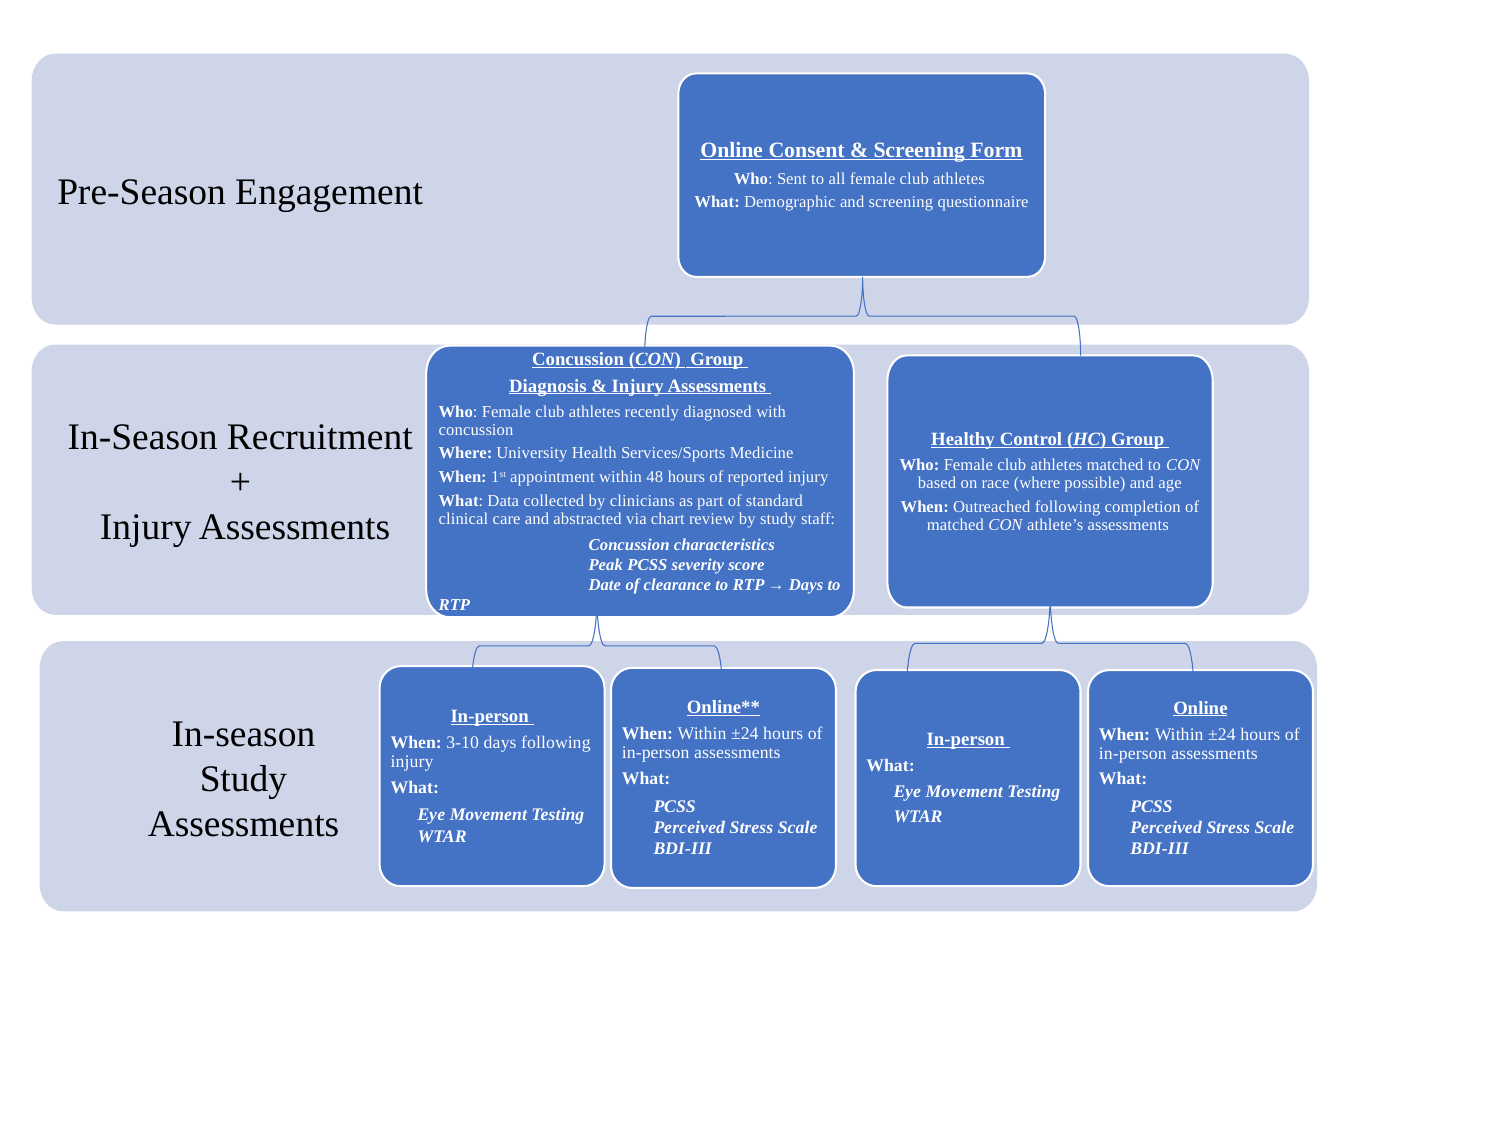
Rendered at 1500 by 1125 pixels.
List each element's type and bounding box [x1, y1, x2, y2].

text_box [31, 53, 1317, 912]
